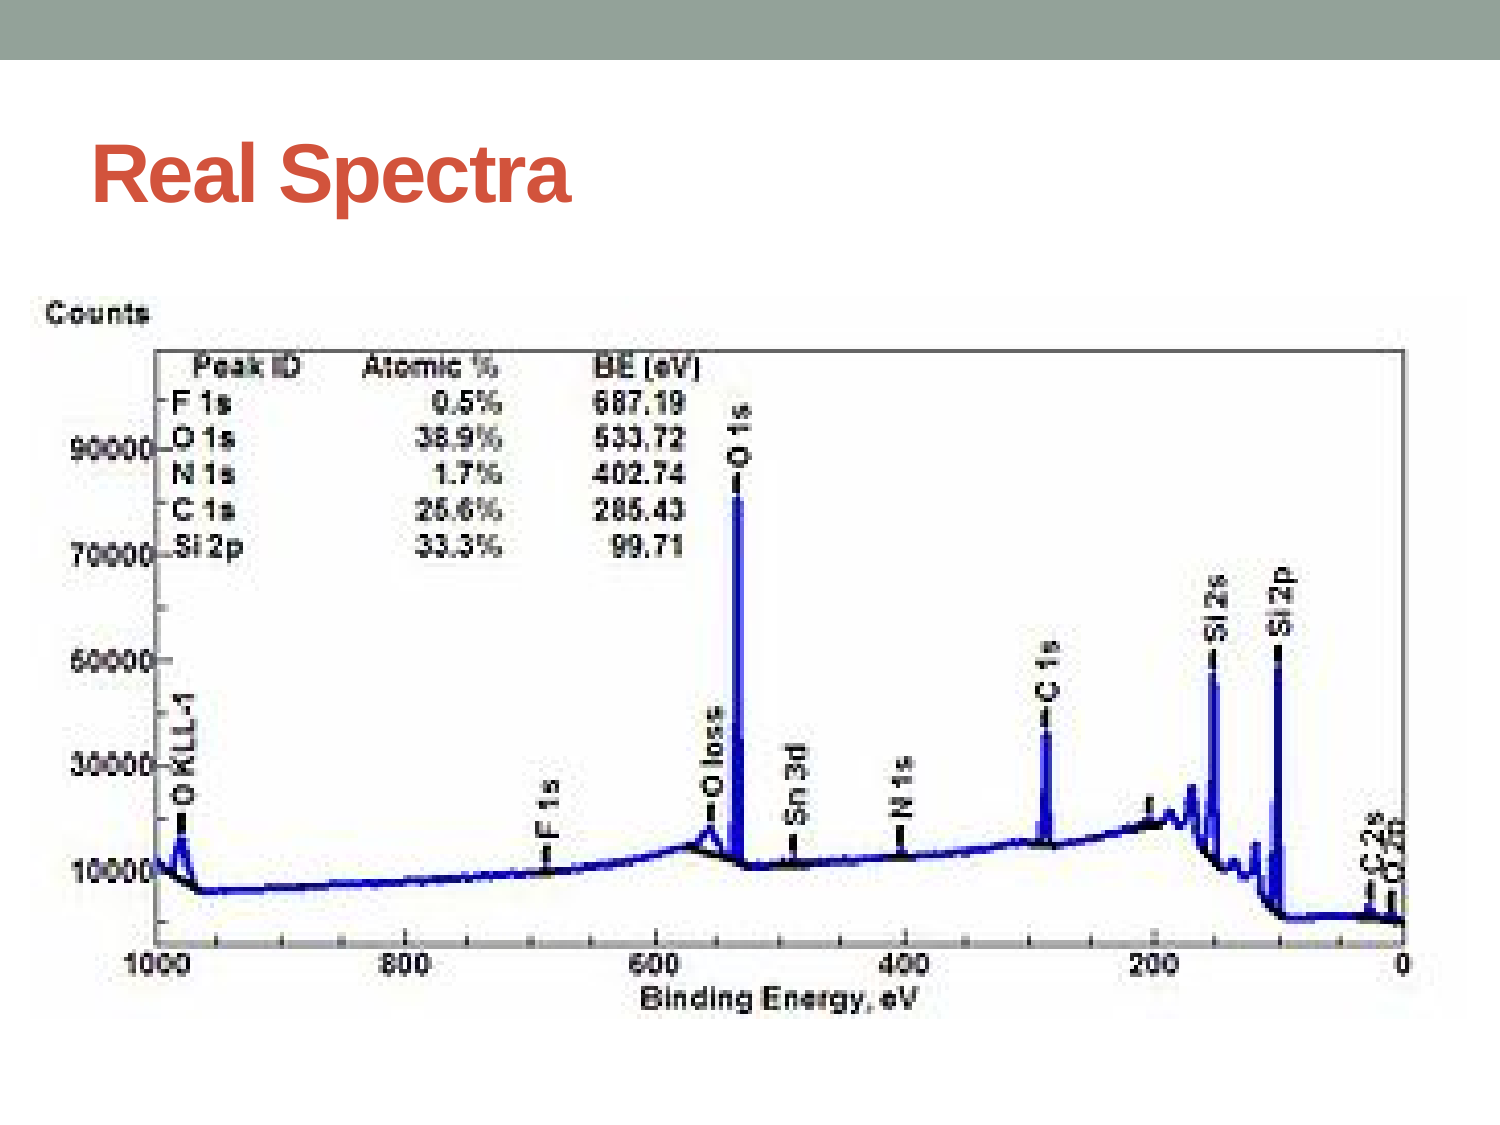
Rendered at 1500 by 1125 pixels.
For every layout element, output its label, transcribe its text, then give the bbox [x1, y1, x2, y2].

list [30, 295, 1467, 1019]
title Real Spectra [75, 87, 1425, 250]
